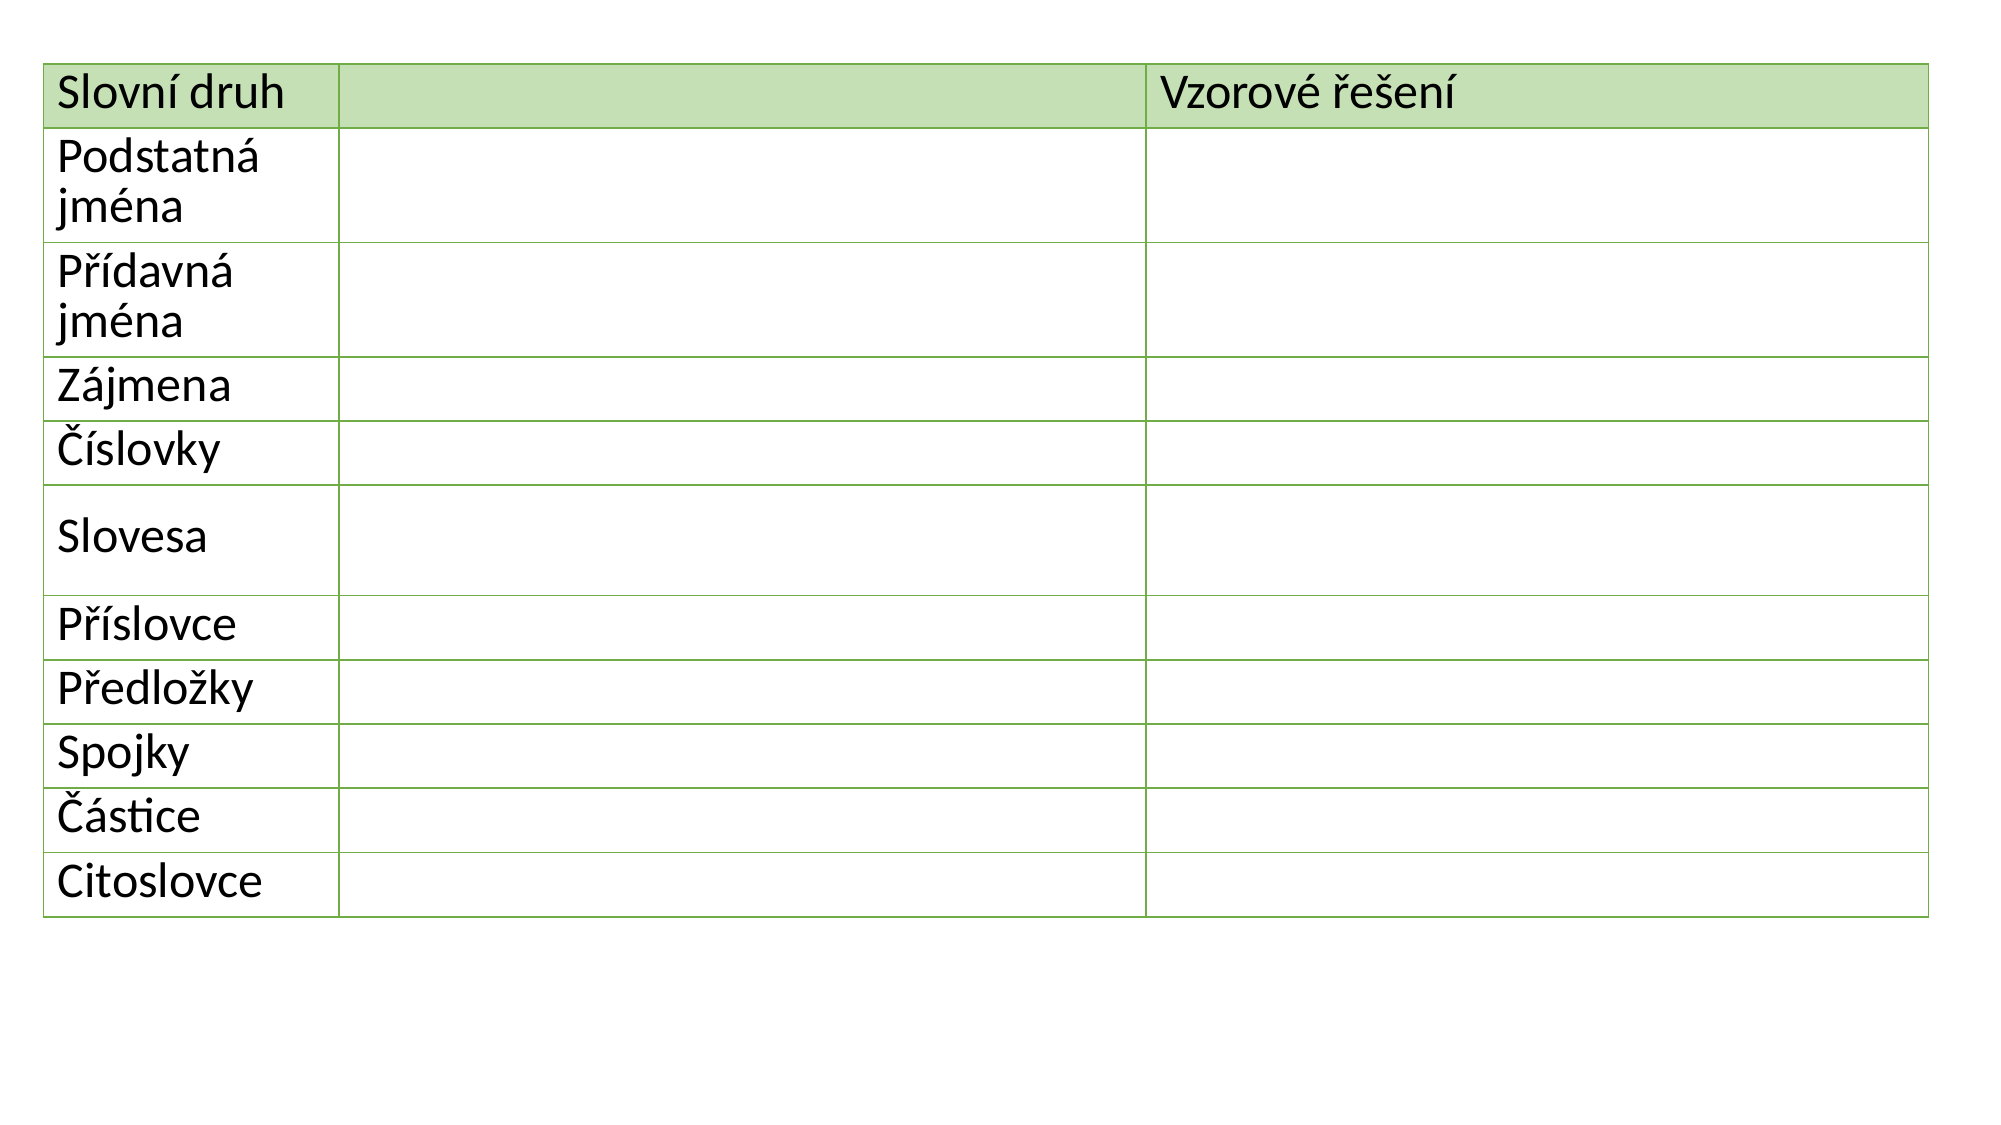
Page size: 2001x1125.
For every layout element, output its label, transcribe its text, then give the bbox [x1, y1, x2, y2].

table_cell [340, 789, 1145, 852]
table_cell [1147, 129, 1928, 242]
table_cell [1147, 486, 1928, 595]
table_cell Předložky [44, 661, 338, 723]
table_cell Přídavná jména [44, 243, 338, 356]
table_cell [340, 596, 1145, 659]
table_cell Číslovky [44, 422, 338, 484]
table_cell [340, 358, 1145, 420]
table_cell [1147, 853, 1928, 916]
table_cell Podstatná jména [44, 129, 338, 242]
table_cell Částice [44, 789, 338, 852]
table_cell [1147, 789, 1928, 852]
table_cell [340, 243, 1145, 356]
table_header [340, 65, 1145, 127]
table_cell [1147, 725, 1928, 787]
table_header Slovní druh [44, 65, 338, 127]
table_cell [340, 661, 1145, 723]
table_cell [1147, 358, 1928, 420]
table_cell Příslovce [44, 596, 338, 659]
table_cell Zájmena [44, 358, 338, 420]
table_cell [340, 422, 1145, 484]
table_cell Citoslovce [44, 853, 338, 916]
table_cell [1147, 422, 1928, 484]
table_cell Spojky [44, 725, 338, 787]
table_cell Slovesa [44, 486, 338, 595]
table_cell [340, 486, 1145, 595]
table_cell [340, 853, 1145, 916]
table_cell [340, 129, 1145, 242]
table_header Vzorové řešení [1147, 65, 1928, 127]
table_cell [1147, 243, 1928, 356]
table_cell [340, 725, 1145, 787]
table_cell [1147, 661, 1928, 723]
table_cell [1147, 596, 1928, 659]
